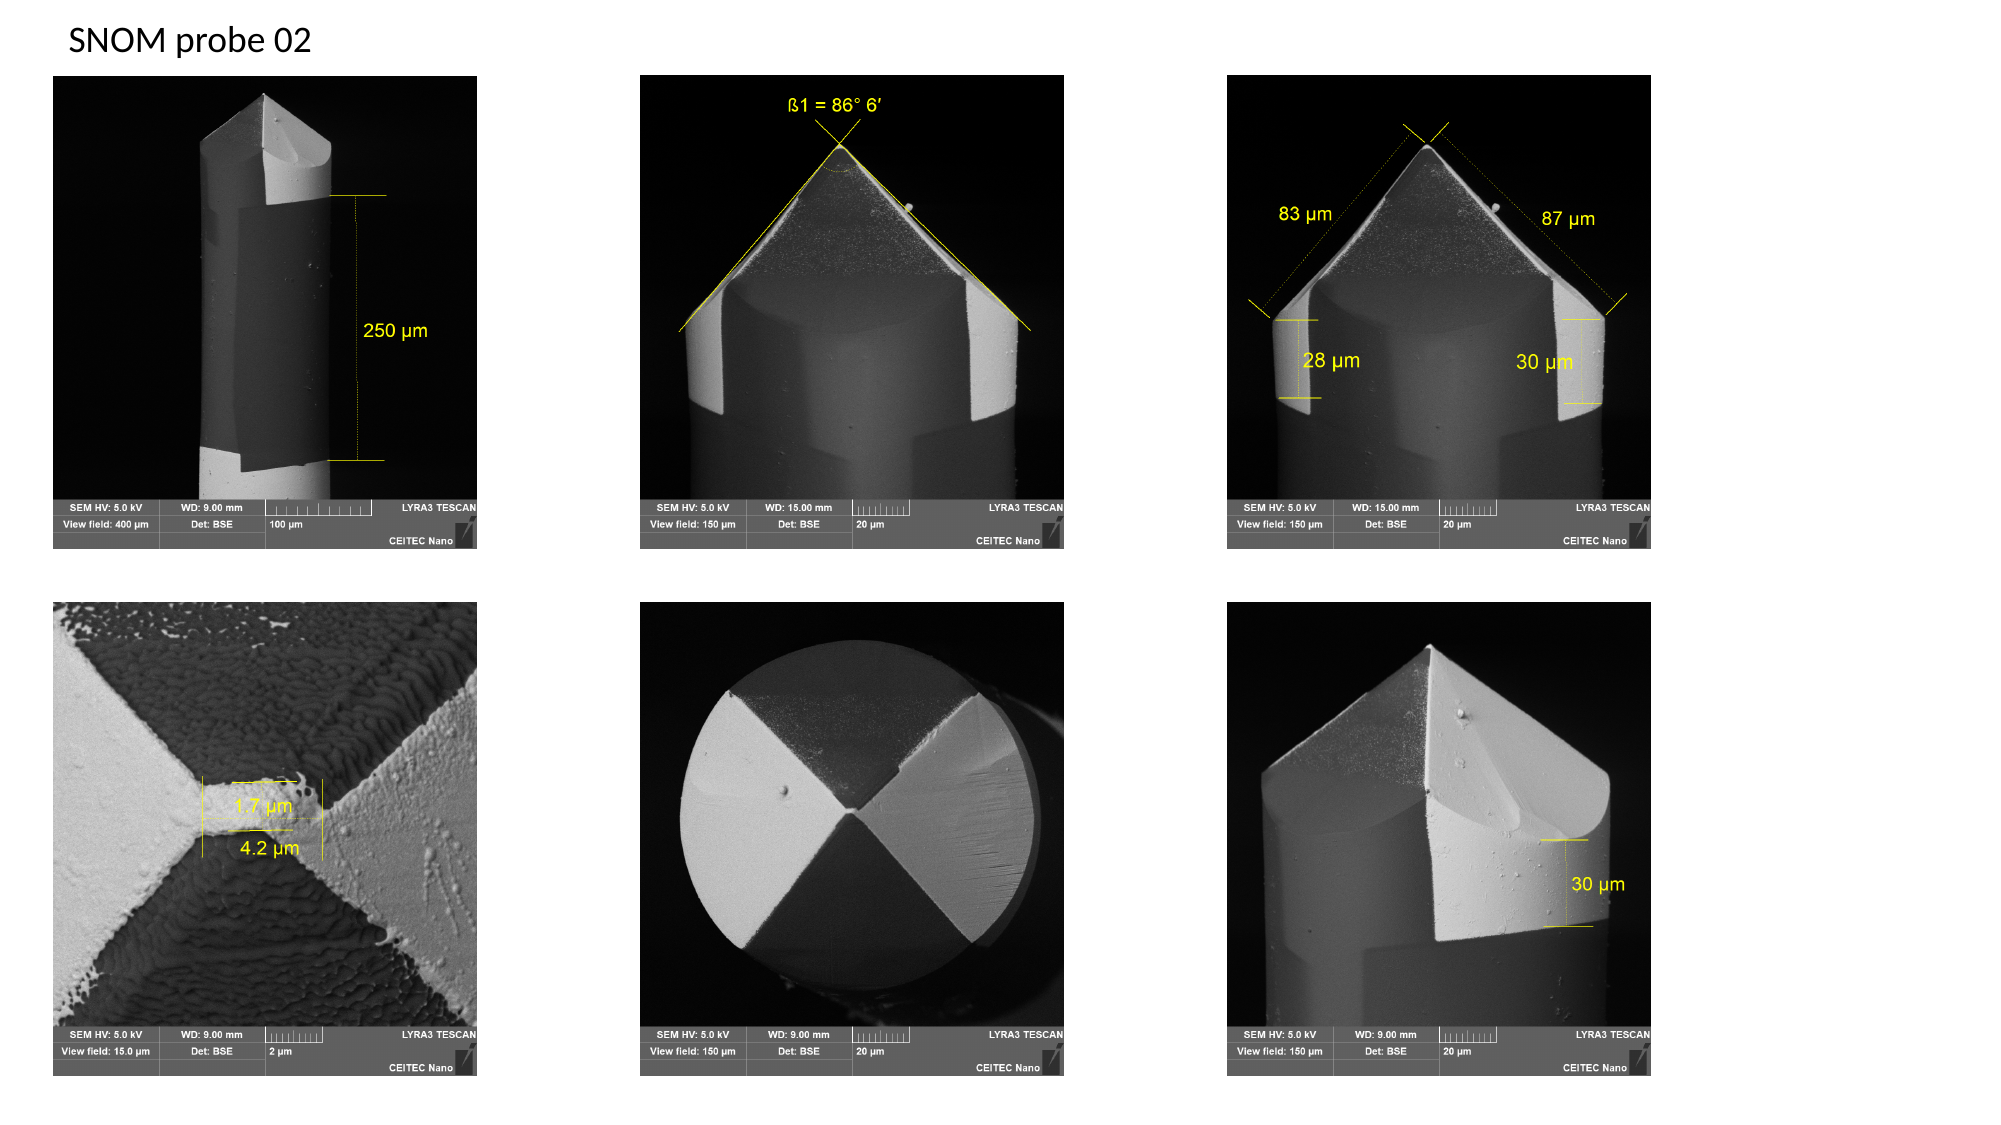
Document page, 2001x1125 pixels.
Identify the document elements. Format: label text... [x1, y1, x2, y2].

picture [1227, 602, 1651, 1076]
picture [53, 76, 477, 549]
picture [1227, 75, 1651, 549]
picture [640, 75, 1064, 549]
picture [640, 602, 1064, 1076]
picture [53, 602, 477, 1076]
text_box SNOM probe 02 [53, 7, 681, 67]
